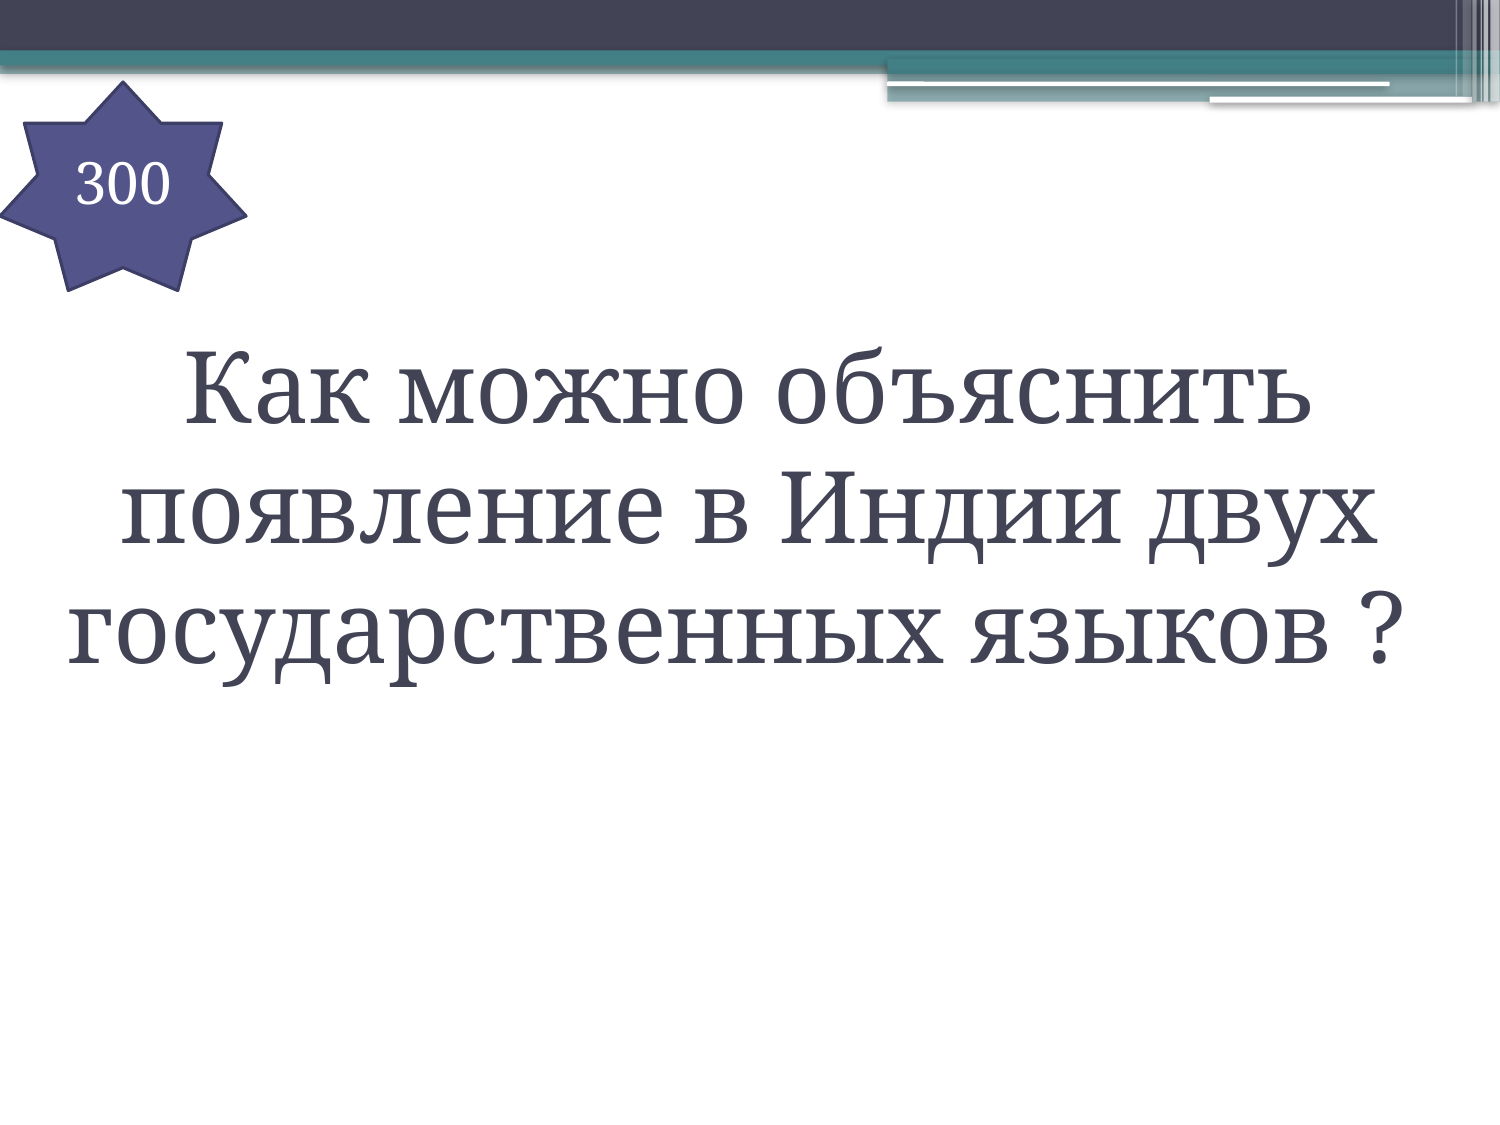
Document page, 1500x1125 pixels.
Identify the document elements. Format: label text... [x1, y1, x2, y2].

text_box Как можно объяснить появление в Индии двух государственных языков ? [35, 316, 1465, 691]
text_box 300 [0, 80, 248, 292]
